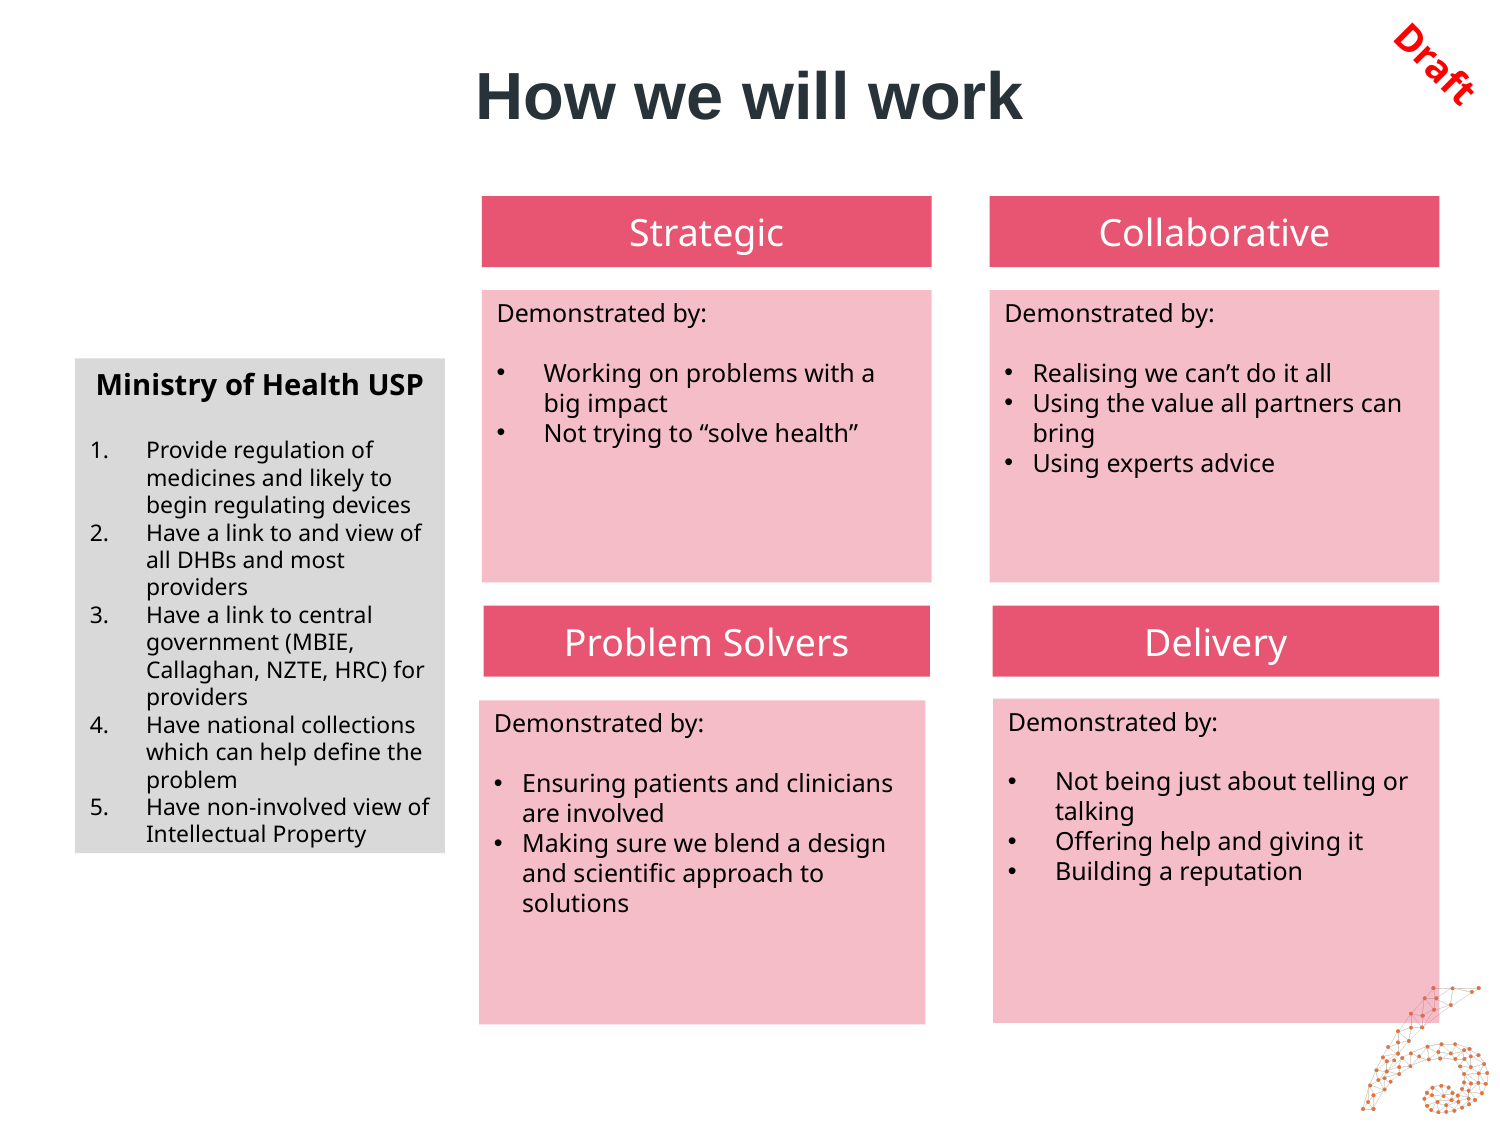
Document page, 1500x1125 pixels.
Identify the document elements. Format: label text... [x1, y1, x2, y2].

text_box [481, 196, 1440, 583]
picture [1361, 986, 1489, 1114]
title How we will work [75, 45, 1425, 233]
text_box Draft [1370, 0, 1500, 129]
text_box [478, 605, 1440, 1025]
text_box Ministry of Health USP Provide regulation of medicines and likely to begin regulating devices Have a link to and view of all DHBs and most providers Have a link to central government (MBIE, Callaghan, NZTE, HRC) for providers Have national collections which can help define the problem Have non-involved view of Intellectual Property [73, 356, 447, 855]
